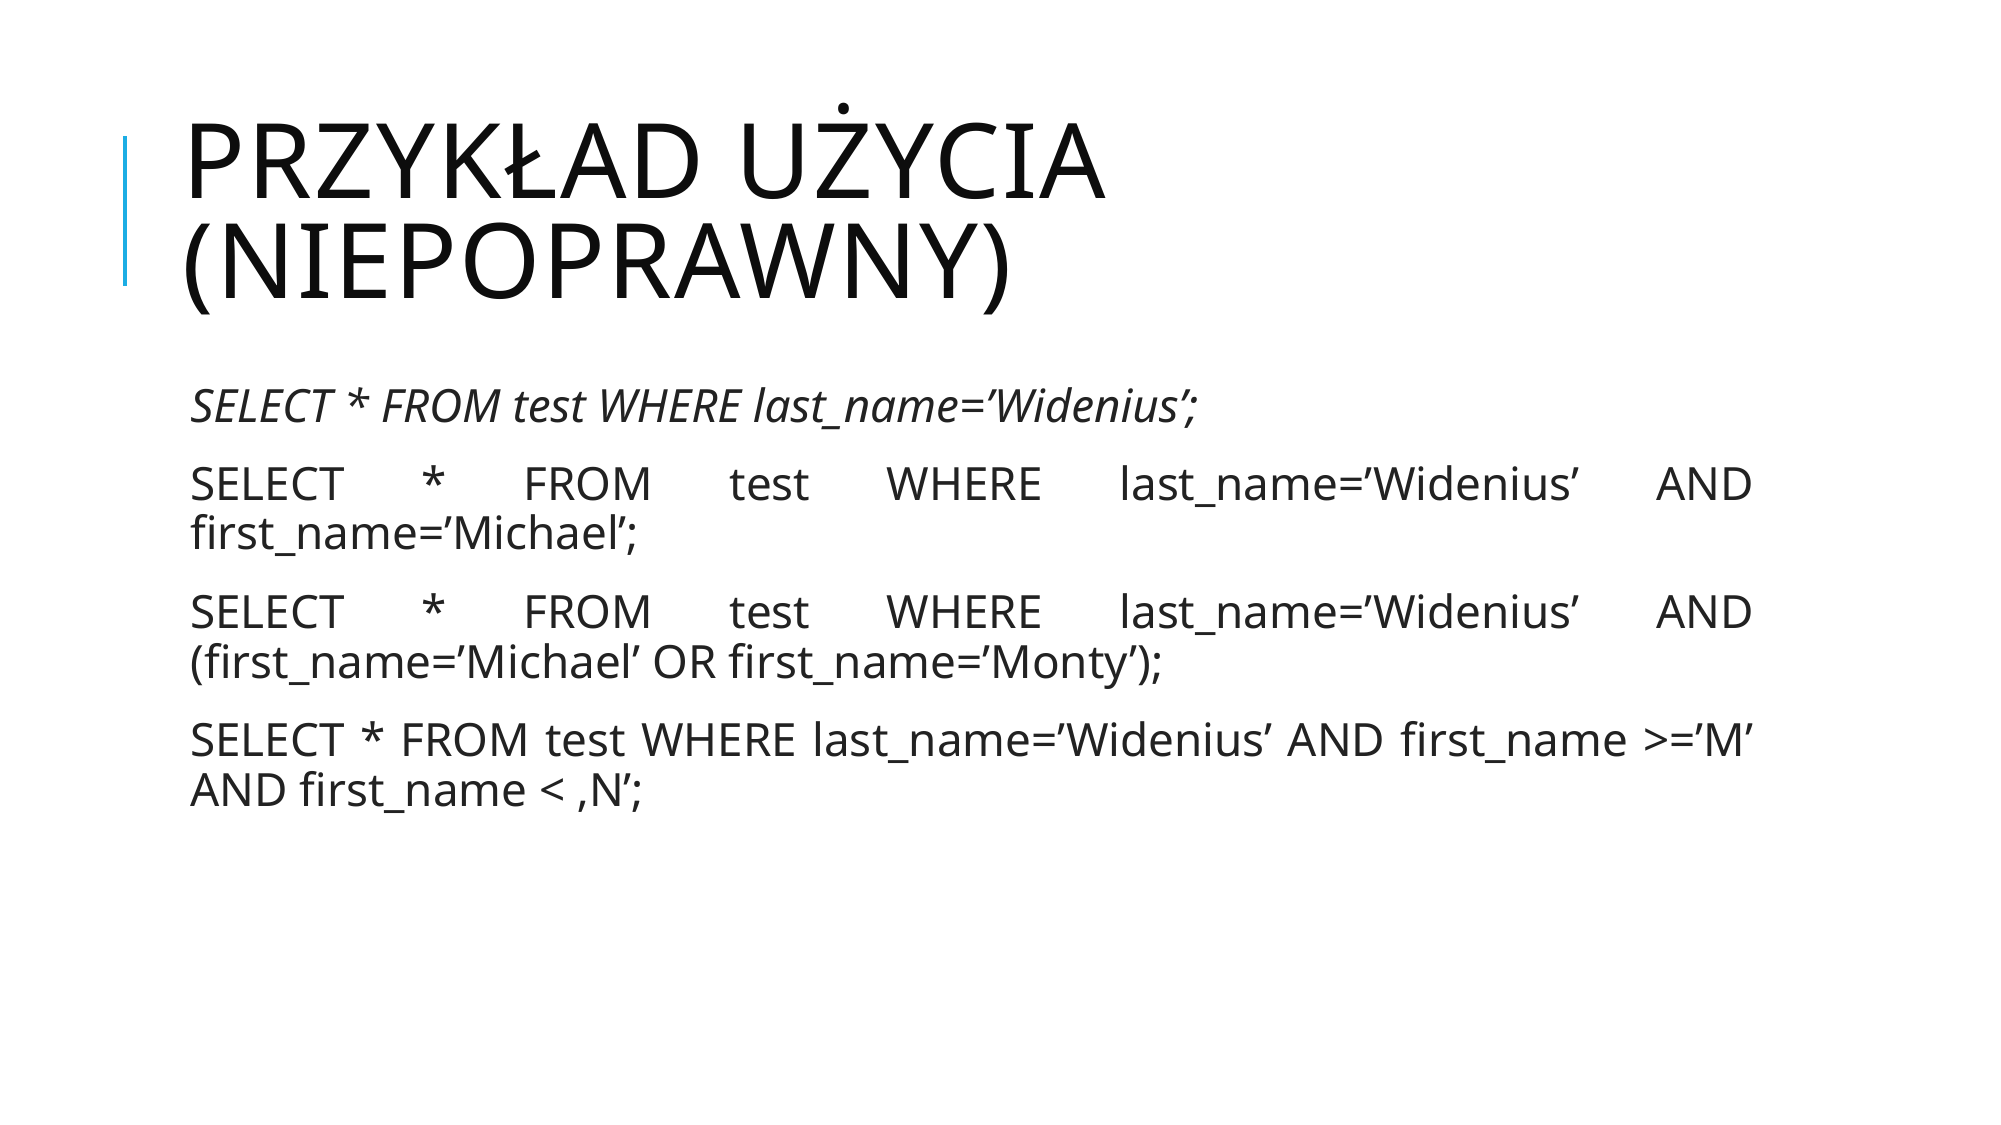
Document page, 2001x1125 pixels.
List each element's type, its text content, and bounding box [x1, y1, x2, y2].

title Przykład użycia (niepoprawny) [168, 96, 1763, 342]
list SELECT * FROM test WHERE last_name=’Widenius’; SELECT * FROM test WHERE last_name=’Widenius’ AND first_name=’Michael’; SELECT * FROM test WHERE last_name=’Widenius’ AND (first_name=’Michael’ OR first_name=’Monty’); SELECT * FROM test WHERE last_name=’Widenius’ AND first_name >=’M’ AND first_name < ‚N’; [168, 375, 1763, 1035]
